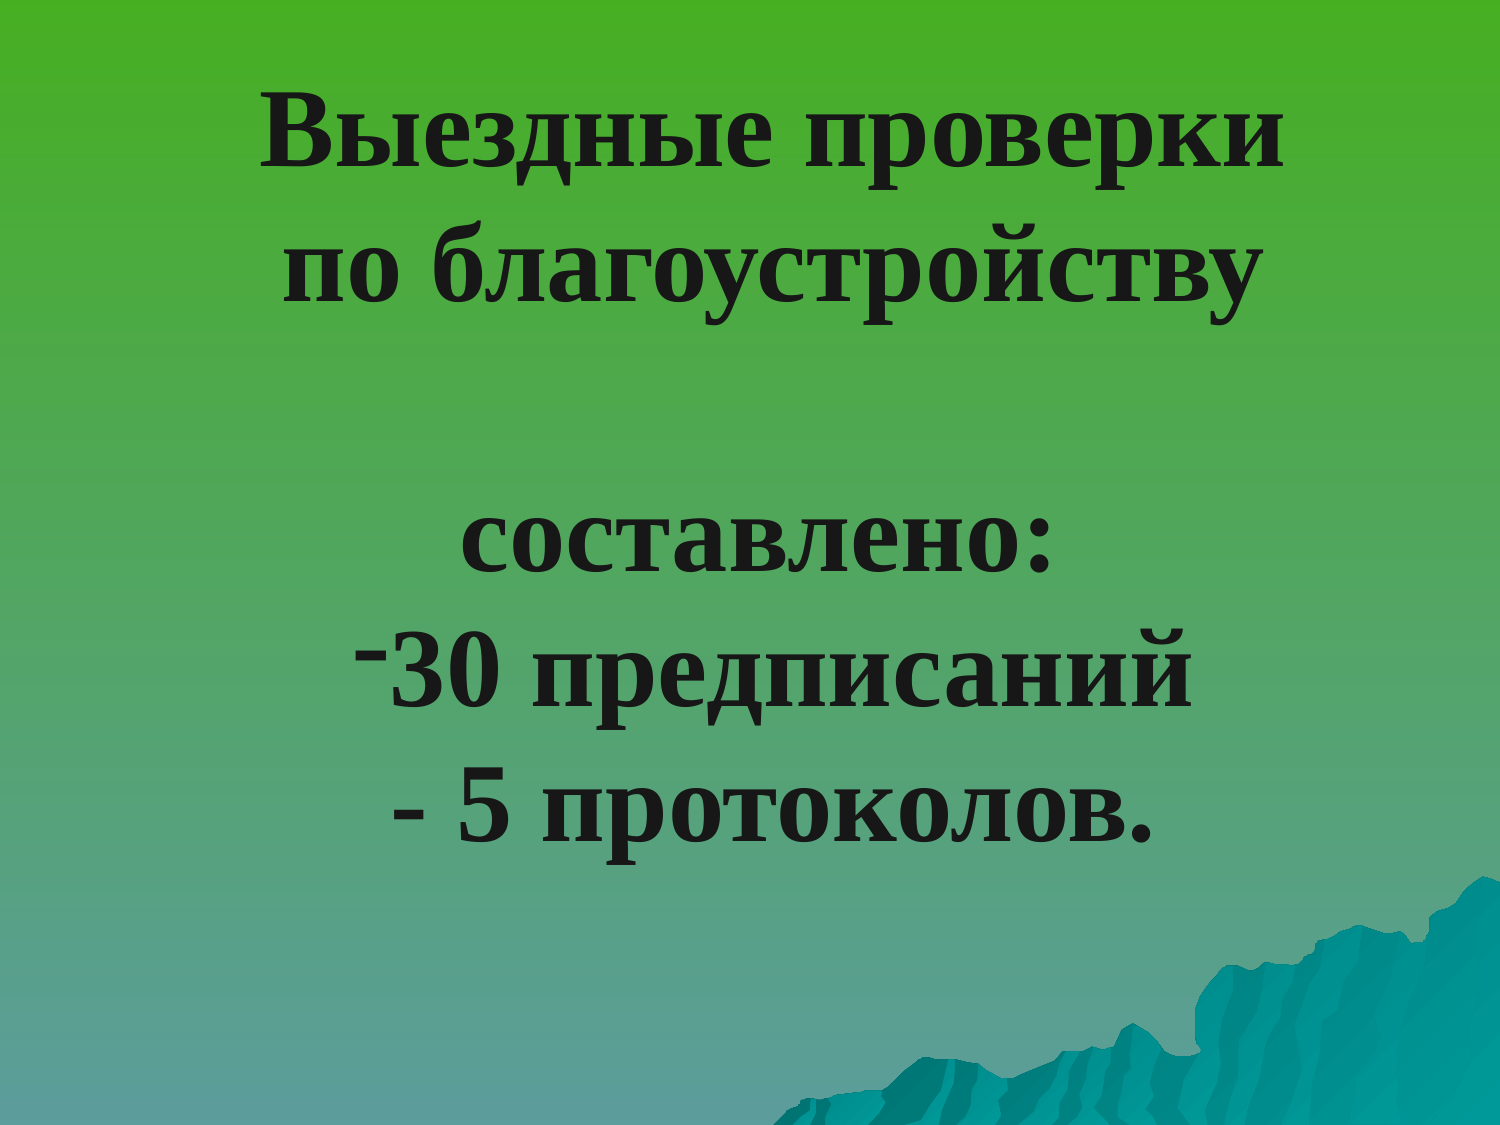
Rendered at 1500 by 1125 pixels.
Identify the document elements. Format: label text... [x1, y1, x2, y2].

text_box Выездные проверки по благоустройству составлено: 30 предписаний - 5 протоколов. [46, 46, 1500, 872]
